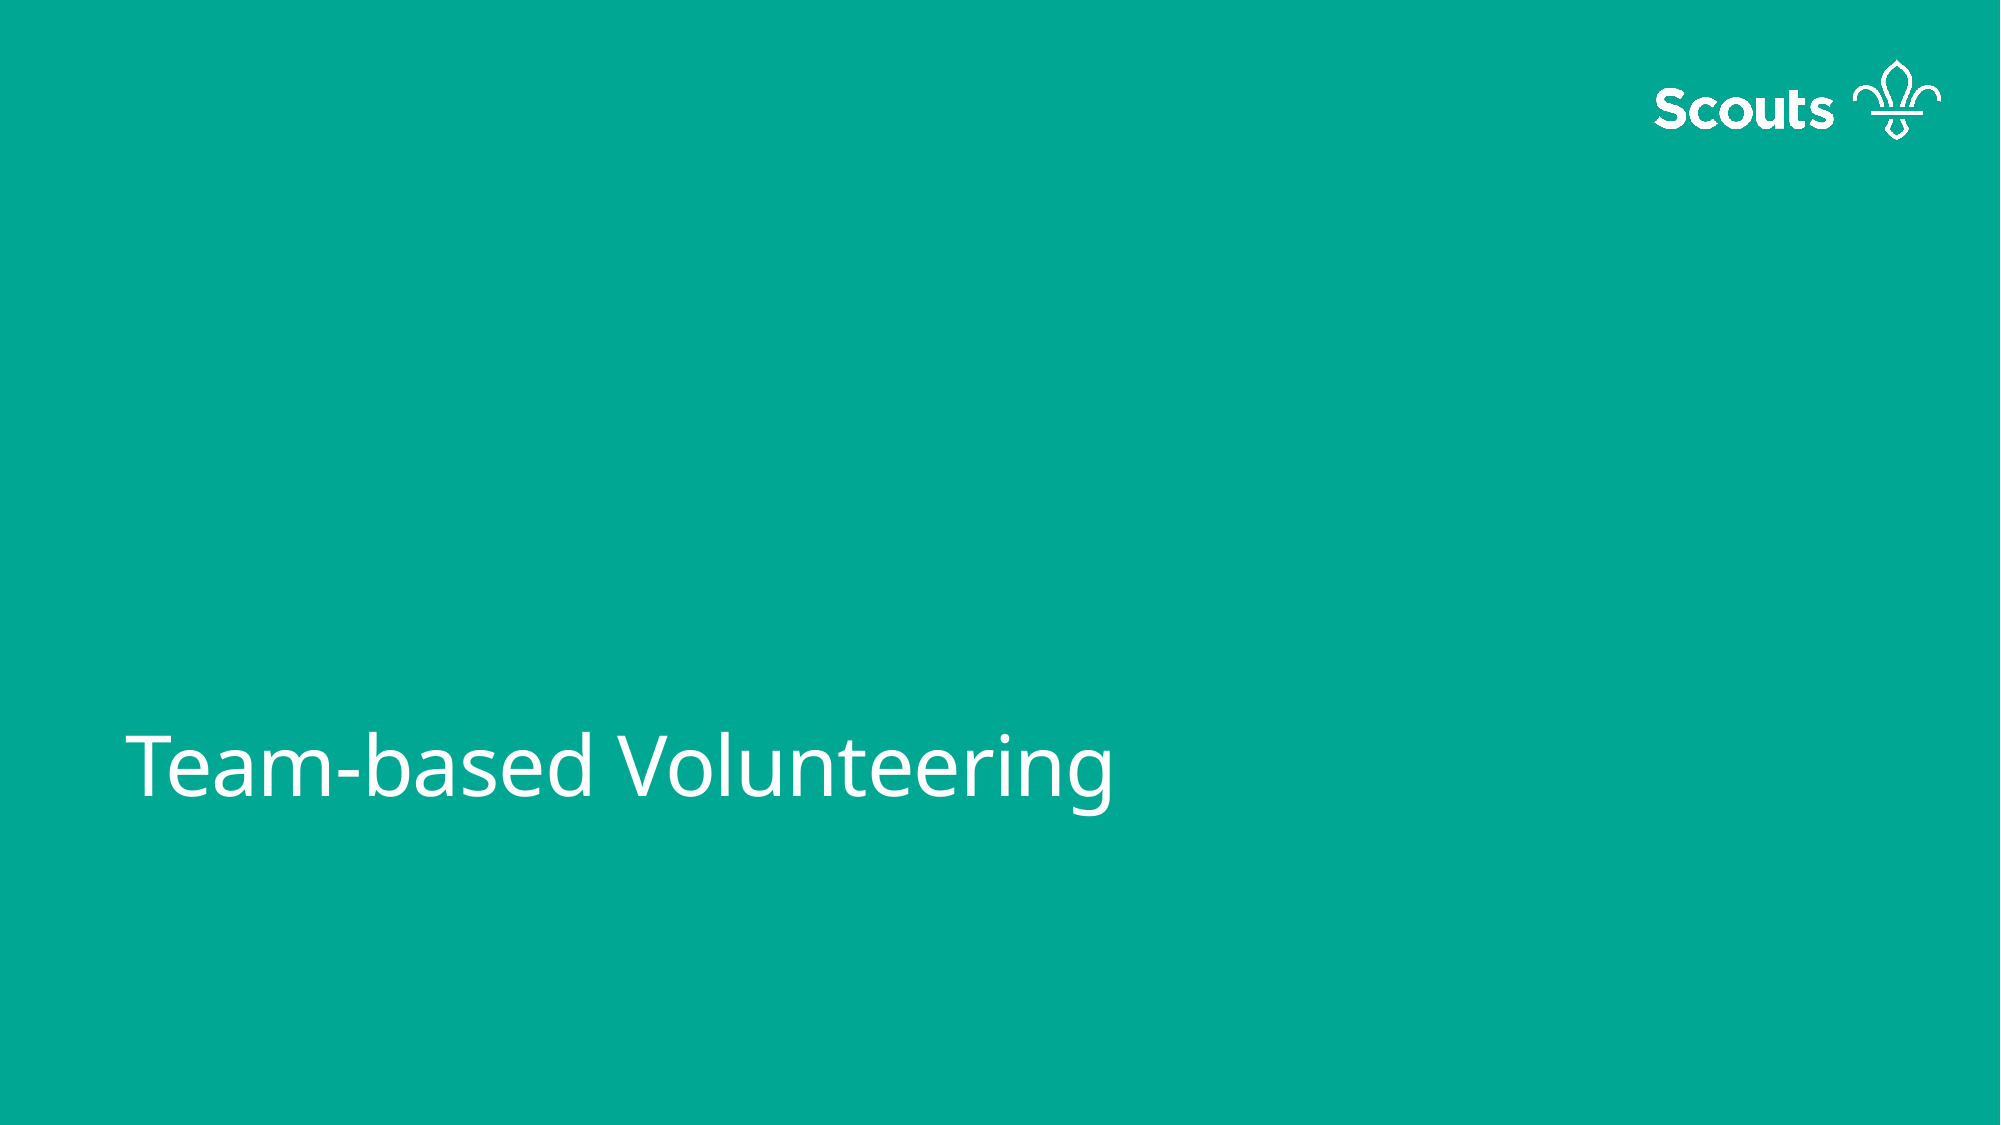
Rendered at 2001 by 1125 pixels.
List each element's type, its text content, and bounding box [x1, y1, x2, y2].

text_box Team-based Volunteering [123, 712, 1687, 881]
picture [1654, 59, 1941, 140]
